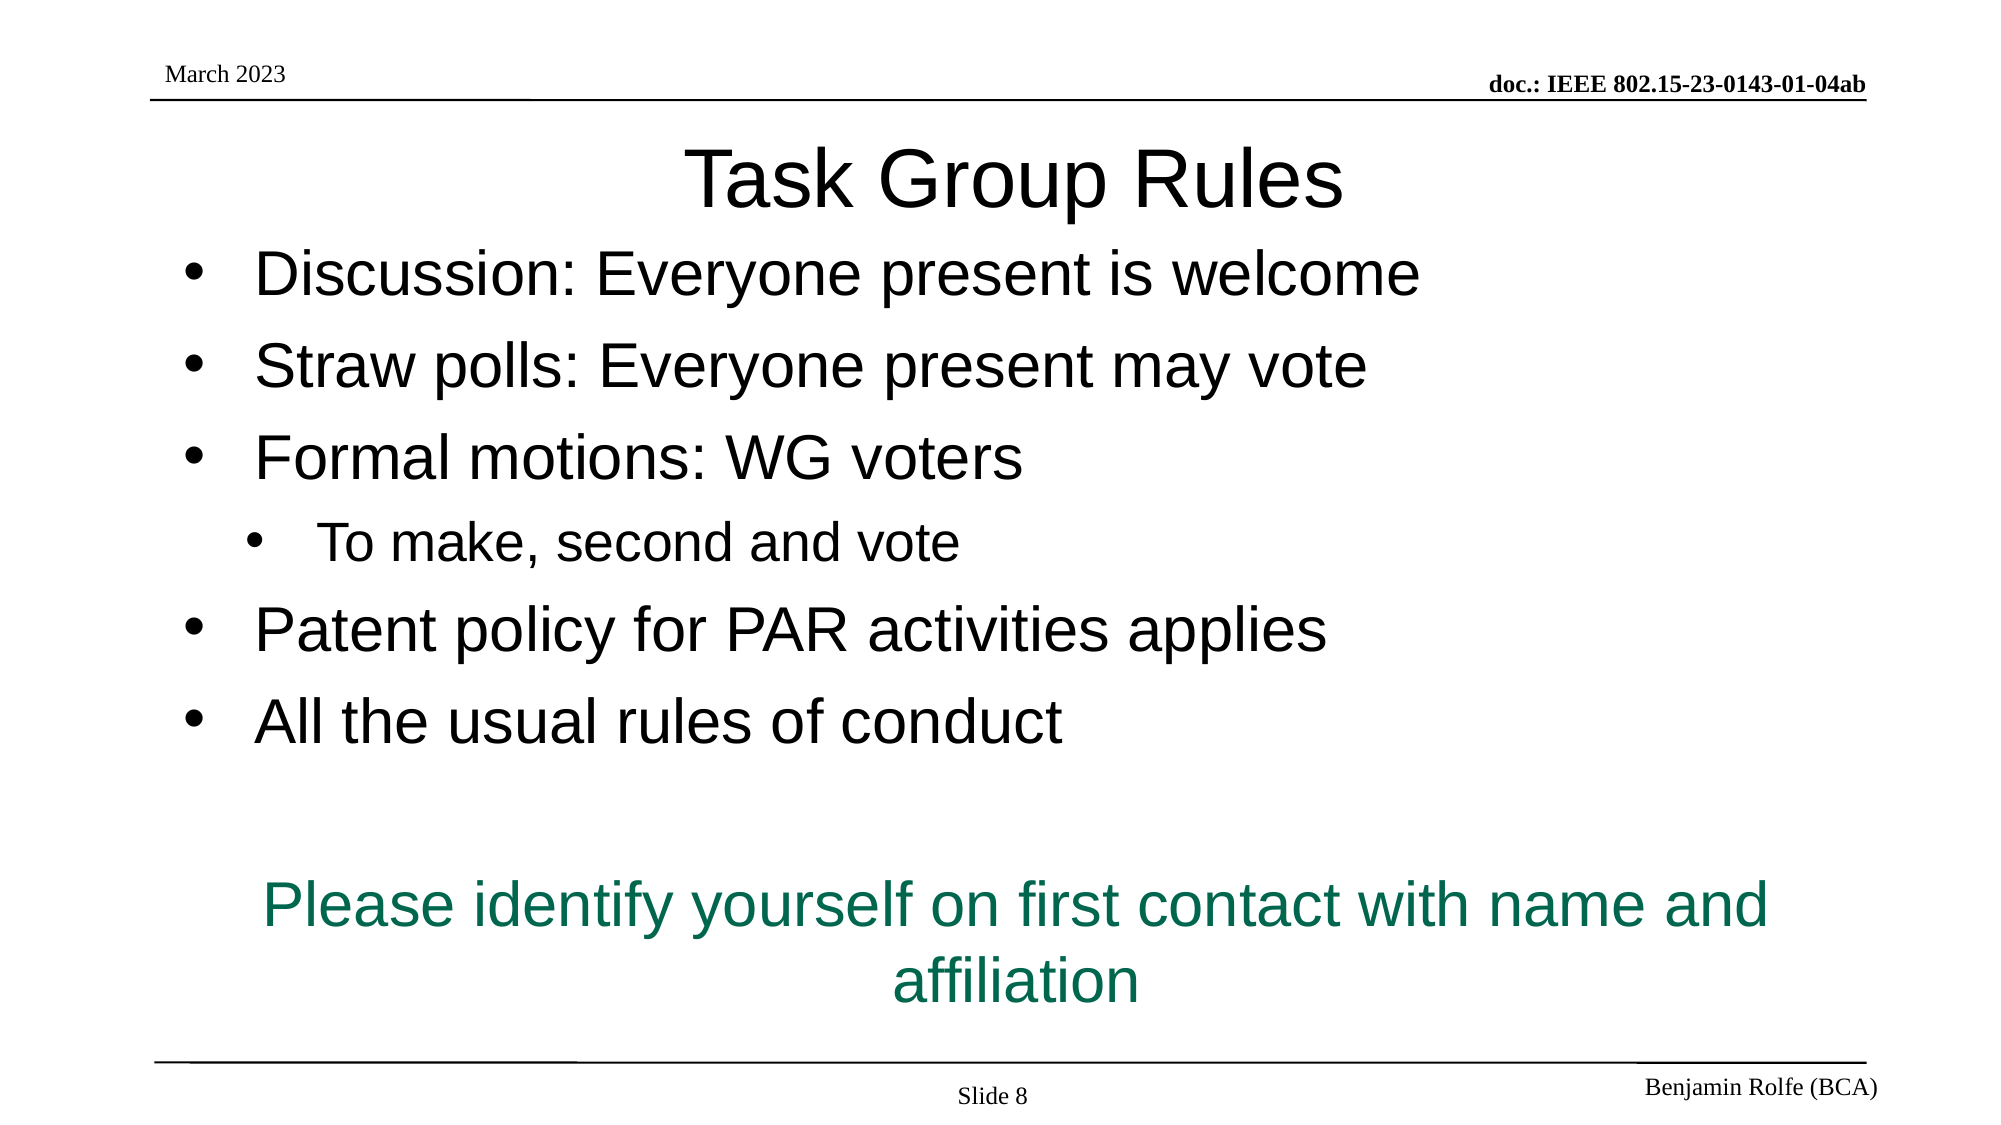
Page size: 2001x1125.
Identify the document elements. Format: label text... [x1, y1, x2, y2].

slide_number Slide 8 [921, 1075, 1065, 1115]
list Discussion: Everyone present is welcome Straw polls: Everyone present may vote Formal motions: WG voters To make, second and vote Patent policy for PAR activities applies All the usual rules of conduct Please identify yourself on first contact with name and affiliation [167, 224, 1867, 1024]
title Task Group Rules [165, 112, 1864, 237]
